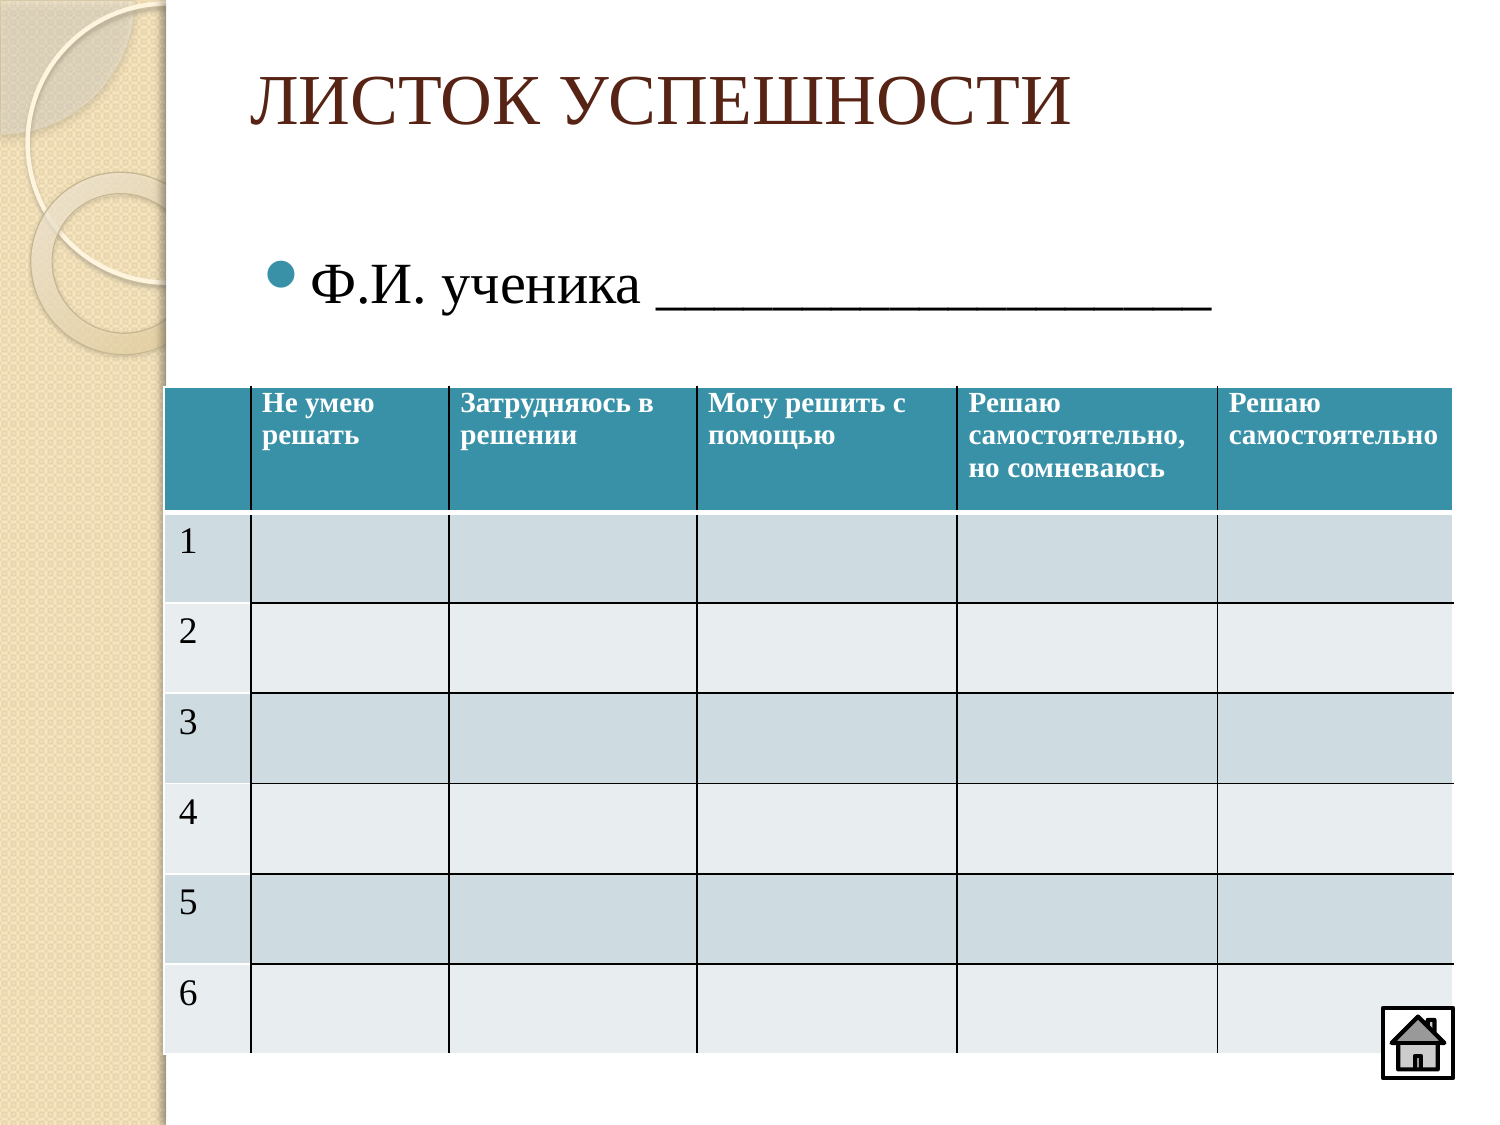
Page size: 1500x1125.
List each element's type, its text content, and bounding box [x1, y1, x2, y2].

table_cell [1218, 515, 1452, 602]
table_cell [450, 515, 696, 602]
table_cell 4 [165, 784, 250, 873]
table_cell 3 [165, 694, 250, 783]
table_cell [450, 784, 696, 873]
table_cell [698, 784, 956, 873]
table_cell [698, 875, 956, 963]
table_cell [252, 965, 448, 1053]
table_cell [958, 694, 1217, 783]
table_cell [698, 694, 956, 783]
table_cell [252, 694, 448, 783]
table_header Затрудняюсь в решении [450, 388, 696, 510]
table_cell [698, 515, 956, 602]
table_cell [698, 604, 956, 692]
table_cell [958, 875, 1217, 963]
table_header Могу решить с помощью [698, 388, 956, 510]
title ЛИСТОК УСПЕШНОСТИ [235, 45, 1466, 233]
table_cell [958, 604, 1217, 692]
table_header [165, 388, 250, 510]
table_cell [252, 784, 448, 873]
table_cell [450, 875, 696, 963]
table_cell [698, 965, 956, 1053]
table_cell 2 [165, 604, 250, 692]
text_box [1381, 1006, 1455, 1080]
table_header Решаю самостоятельно [1218, 388, 1452, 510]
table_cell [450, 604, 696, 692]
list Ф.И. ученика ___________________ [235, 237, 1466, 1025]
table_cell [958, 784, 1217, 873]
table_header Не умею решать [252, 388, 448, 510]
table_cell [450, 965, 696, 1053]
table_cell [450, 694, 696, 783]
table_cell [252, 875, 448, 963]
table_cell [1218, 784, 1452, 873]
table_cell [1218, 875, 1452, 963]
table_cell [1218, 604, 1452, 692]
table_cell 6 [165, 965, 250, 1053]
table_cell 1 [165, 515, 250, 602]
table_header Решаю самостоятельно, но сомневаюсь [958, 388, 1217, 510]
table_cell [958, 515, 1217, 602]
table_cell [1218, 965, 1452, 1053]
table_cell [252, 515, 448, 602]
table_cell [958, 965, 1217, 1053]
table_cell 5 [165, 875, 250, 963]
table_cell [1218, 694, 1452, 783]
table_cell [252, 604, 448, 692]
